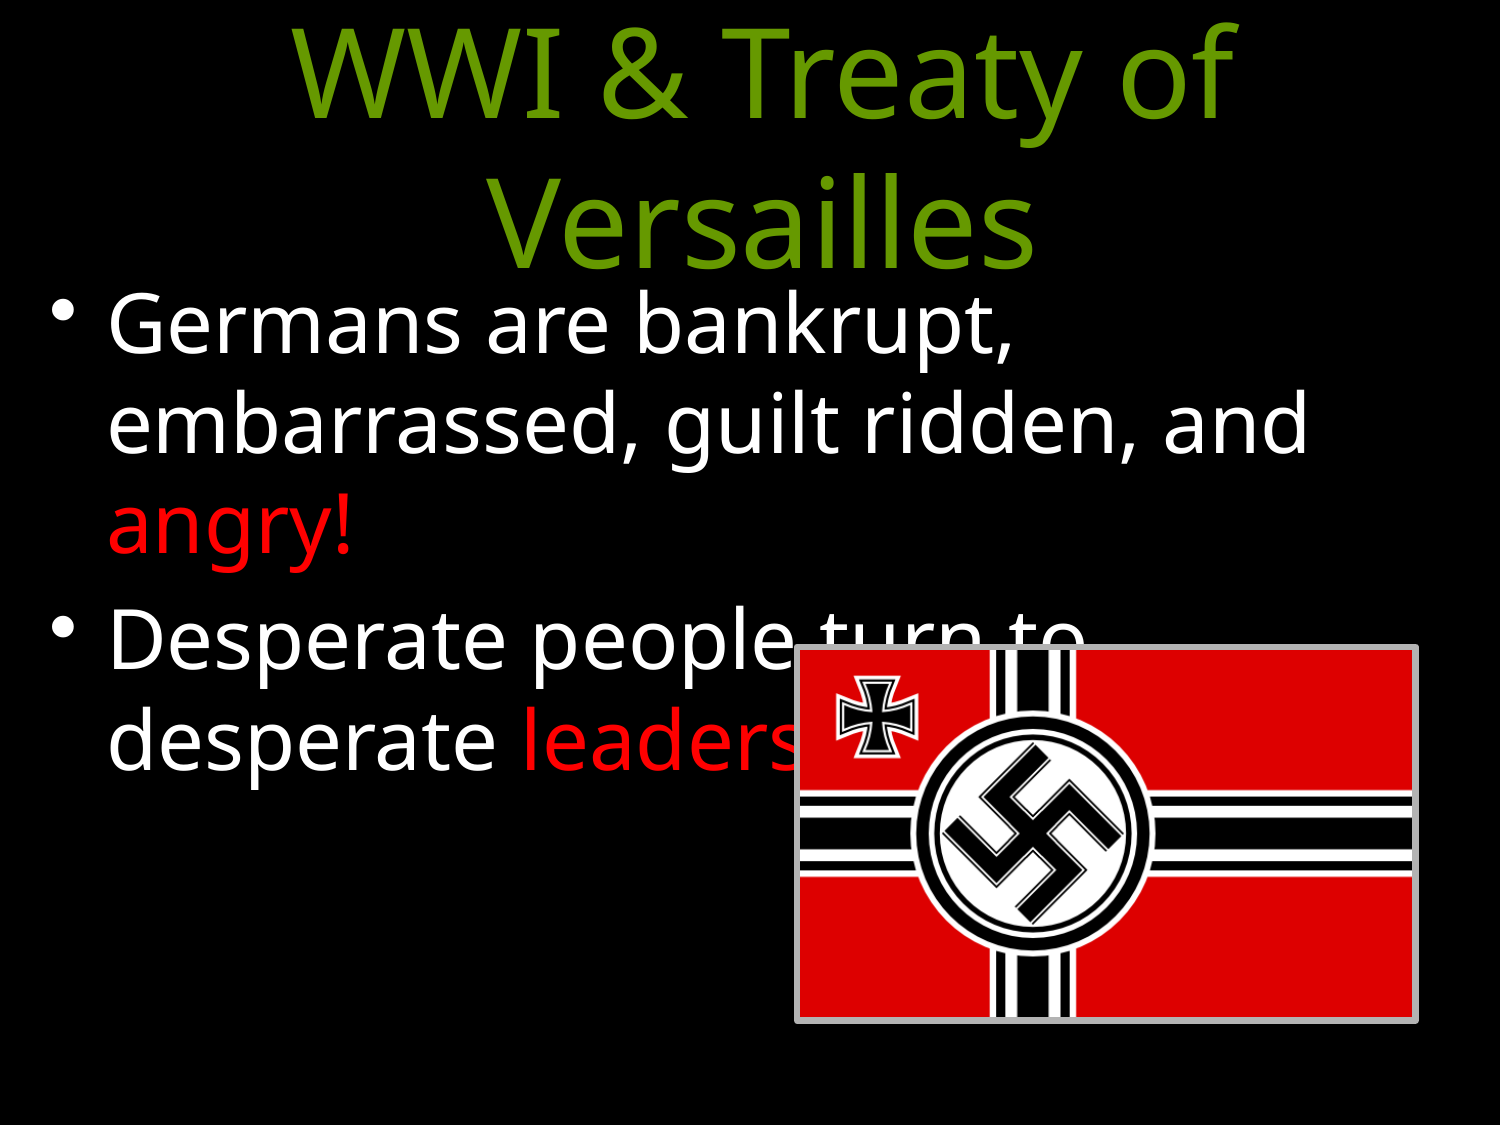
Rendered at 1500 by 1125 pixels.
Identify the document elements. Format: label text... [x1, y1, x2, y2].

title WWI & Treaty of Versailles [50, 50, 1475, 238]
list Germans are bankrupt, embarrassed, guilt ridden, and angry! Desperate people turn to desperate leaders!!!! [34, 262, 1438, 1080]
picture [799, 649, 1413, 1018]
